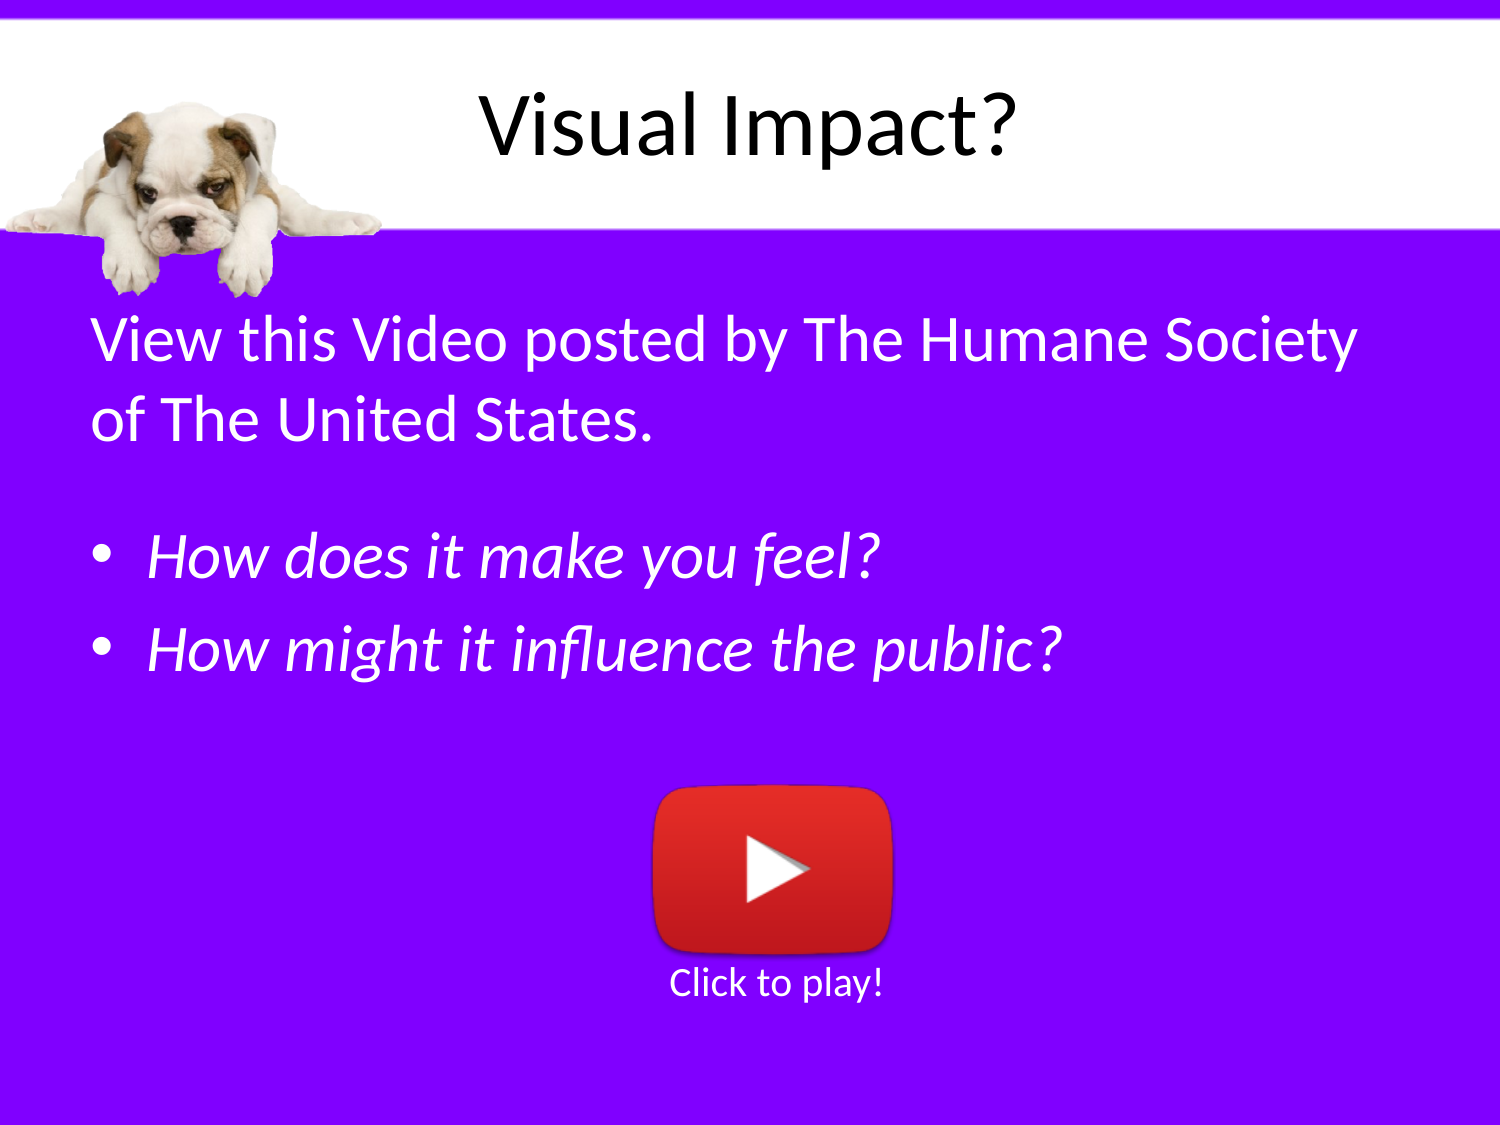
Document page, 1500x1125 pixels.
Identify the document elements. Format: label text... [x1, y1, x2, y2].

text_box Click to play! [654, 946, 918, 1012]
list View this Video posted by The Humane Society of The United States. How does it make you feel? How might it influence the public? [75, 287, 1425, 1005]
title Visual Impact? [75, 24, 1425, 213]
picture [0, 0, 1500, 1125]
